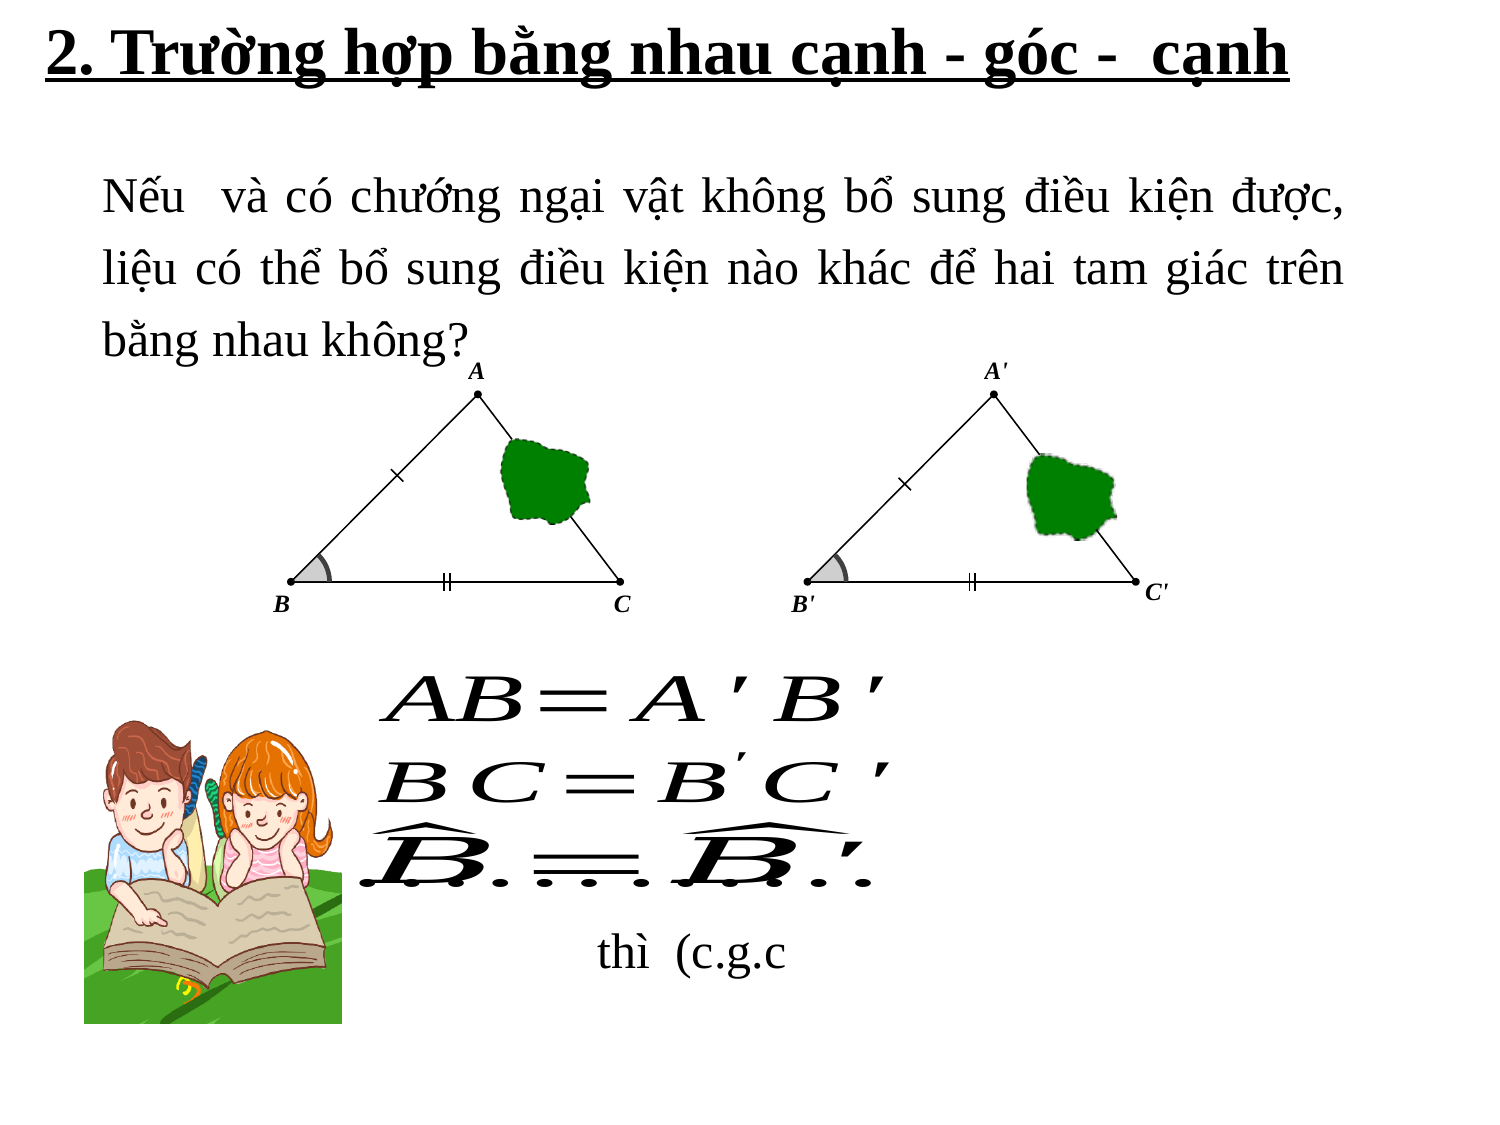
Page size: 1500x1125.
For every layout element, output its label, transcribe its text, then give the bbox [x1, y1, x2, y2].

text_box 2. Trường hợp bằng nhau cạnh - góc - cạnh [29, 0, 1306, 96]
picture [775, 340, 1188, 636]
picture [257, 340, 651, 636]
picture [84, 681, 342, 1024]
